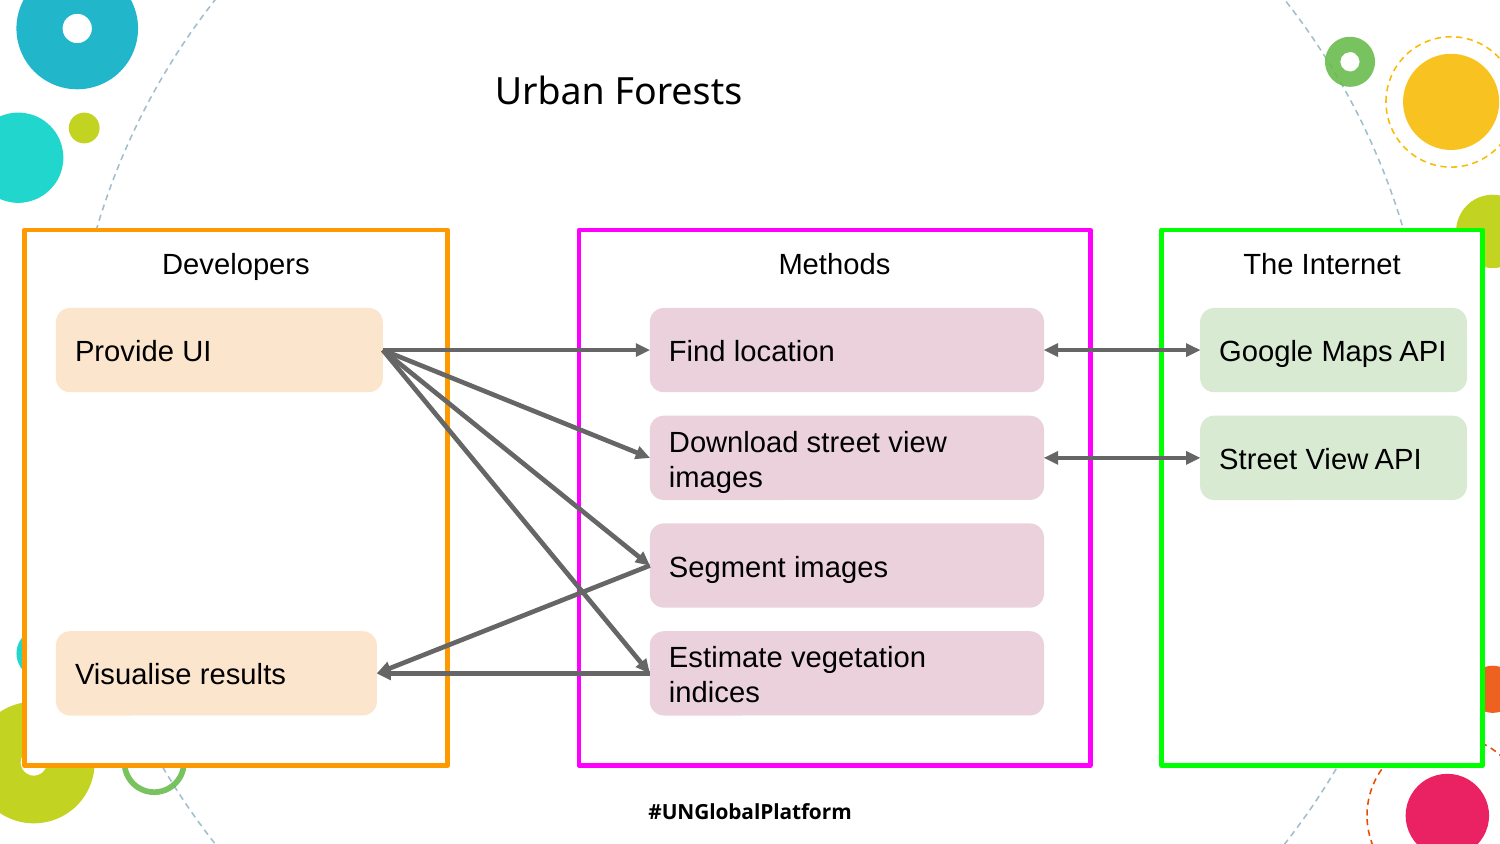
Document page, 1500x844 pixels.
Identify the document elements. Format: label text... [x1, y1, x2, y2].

text_box Segment images [655, 523, 1045, 608]
text_box Provide UI [55, 307, 383, 393]
text_box Estimate vegetation indices [649, 631, 1045, 716]
text_box Download street view images [655, 415, 1045, 501]
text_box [376, 565, 650, 674]
text_box Street View API [1200, 415, 1468, 501]
text_box Developers [24, 230, 448, 766]
text_box Find location [649, 307, 1045, 393]
text_box The Internet [1161, 230, 1483, 766]
text_box Methods [579, 230, 1091, 349]
title Urban Forests [479, 22, 1346, 128]
text_box Methods [579, 466, 1091, 766]
text_box Methods [655, 358, 1091, 456]
text_box Google Maps API [1200, 307, 1468, 393]
text_box Visualise results [55, 631, 377, 716]
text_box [382, 349, 650, 565]
